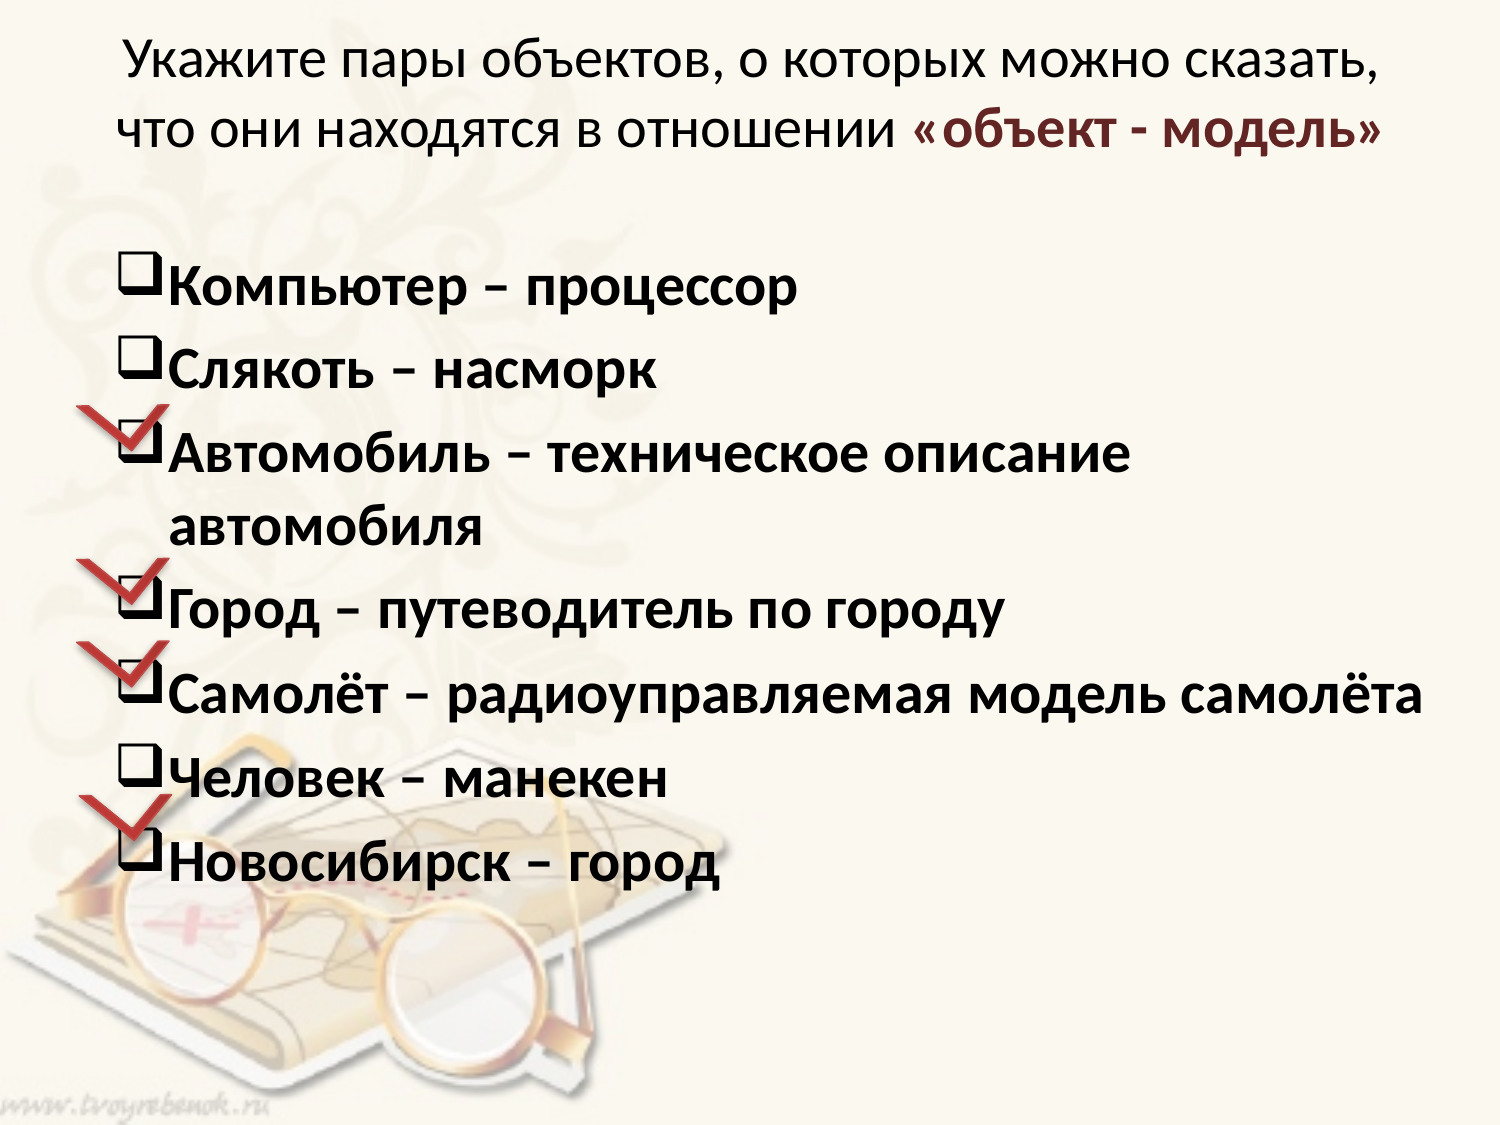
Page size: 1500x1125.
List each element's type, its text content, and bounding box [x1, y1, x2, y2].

list Компьютер – процессор Слякоть – насморк Автомобиль – техническое описание автомобиля Город – путеводитель по городу Самолёт – радиоуправляемая модель самолёта Человек – манекен Новосибирск – город [98, 237, 1449, 980]
text_box [75, 640, 170, 688]
title Укажите пары объектов, о которых можно сказать, что они находятся в отношении «объект - модель» [76, 0, 1427, 184]
text_box [78, 793, 173, 842]
text_box [75, 557, 170, 605]
text_box [75, 404, 170, 452]
